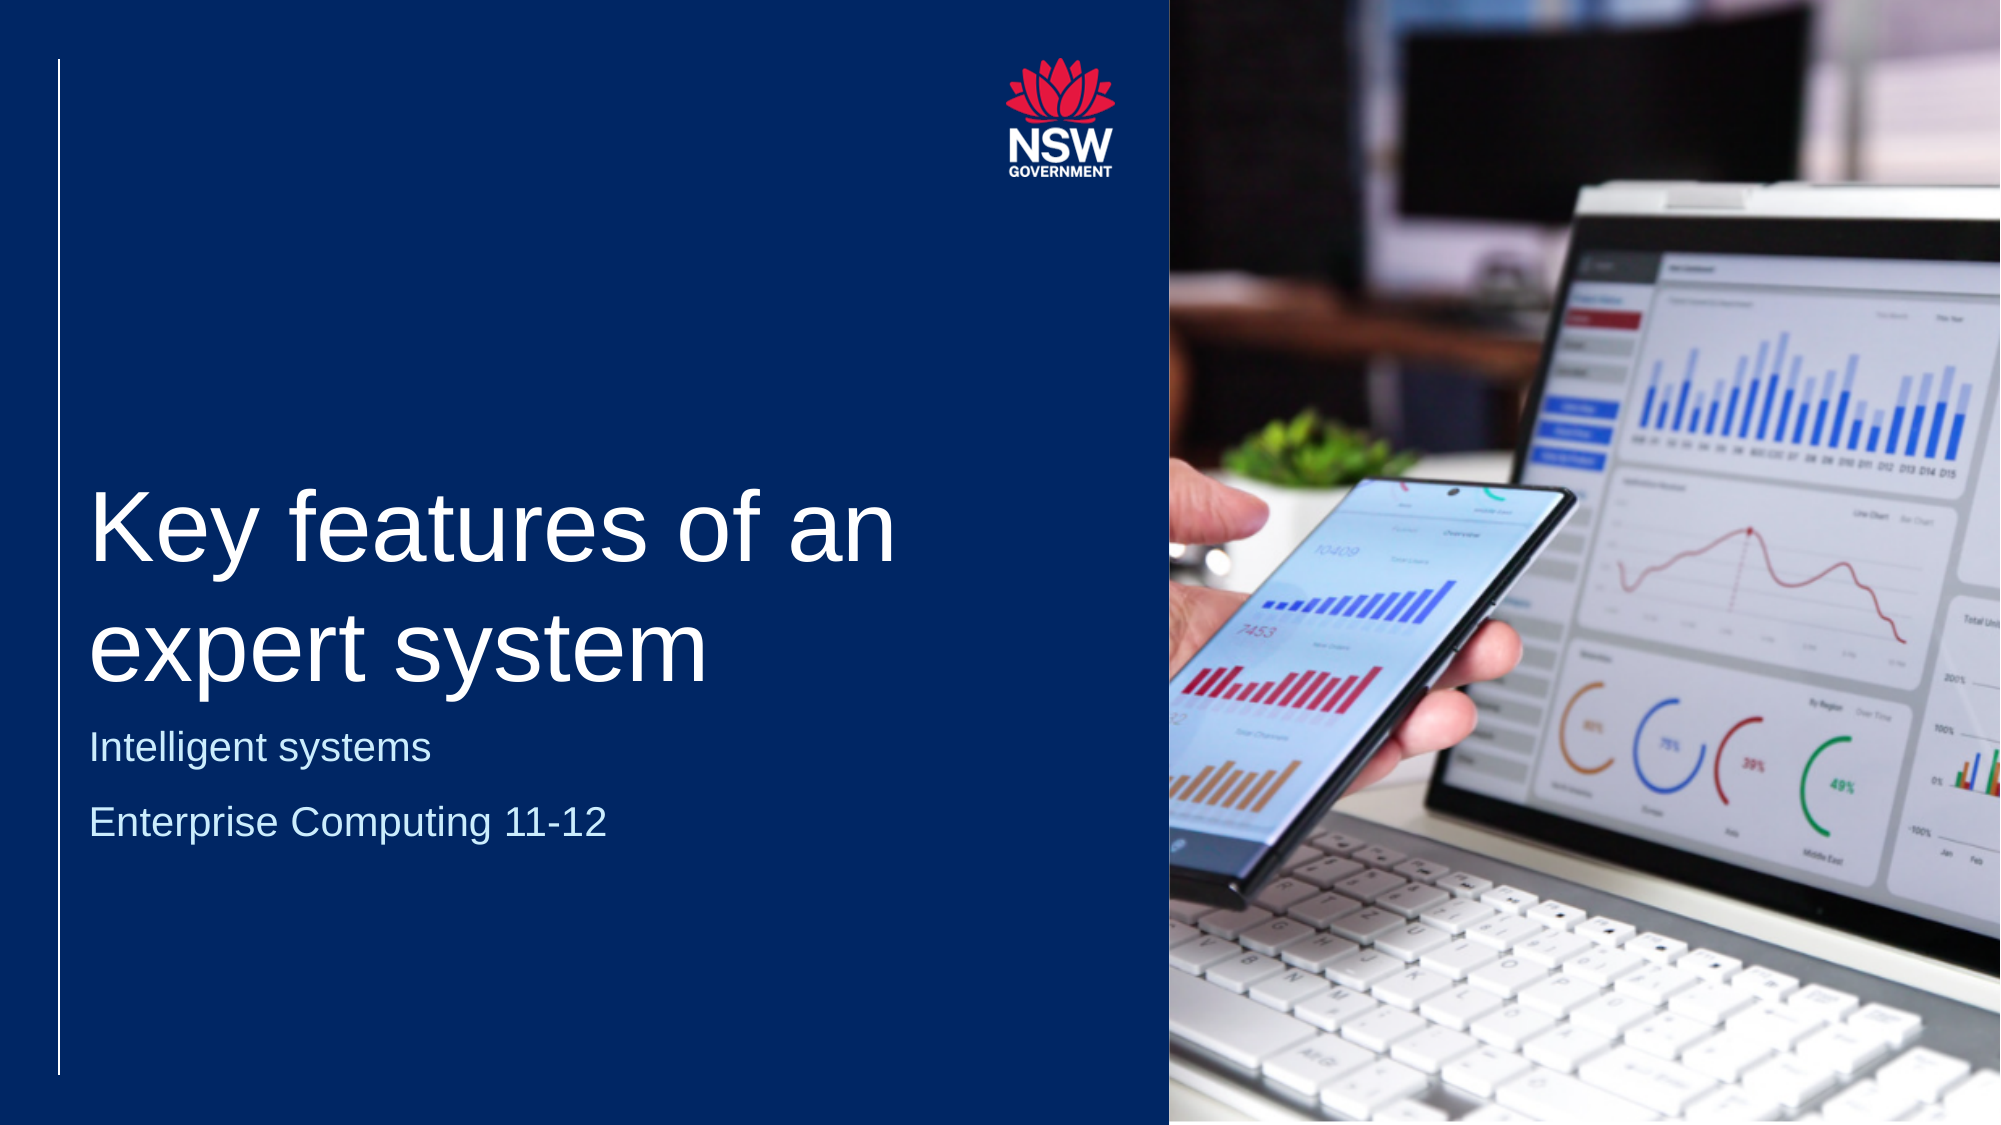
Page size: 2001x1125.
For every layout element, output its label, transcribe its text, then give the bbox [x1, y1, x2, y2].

picture [1006, 58, 1115, 177]
title Key features of an expert system [88, 367, 1115, 702]
picture [1169, 0, 2000, 1125]
list Intelligent systems Enterprise Computing 11-12 [88, 719, 1115, 790]
